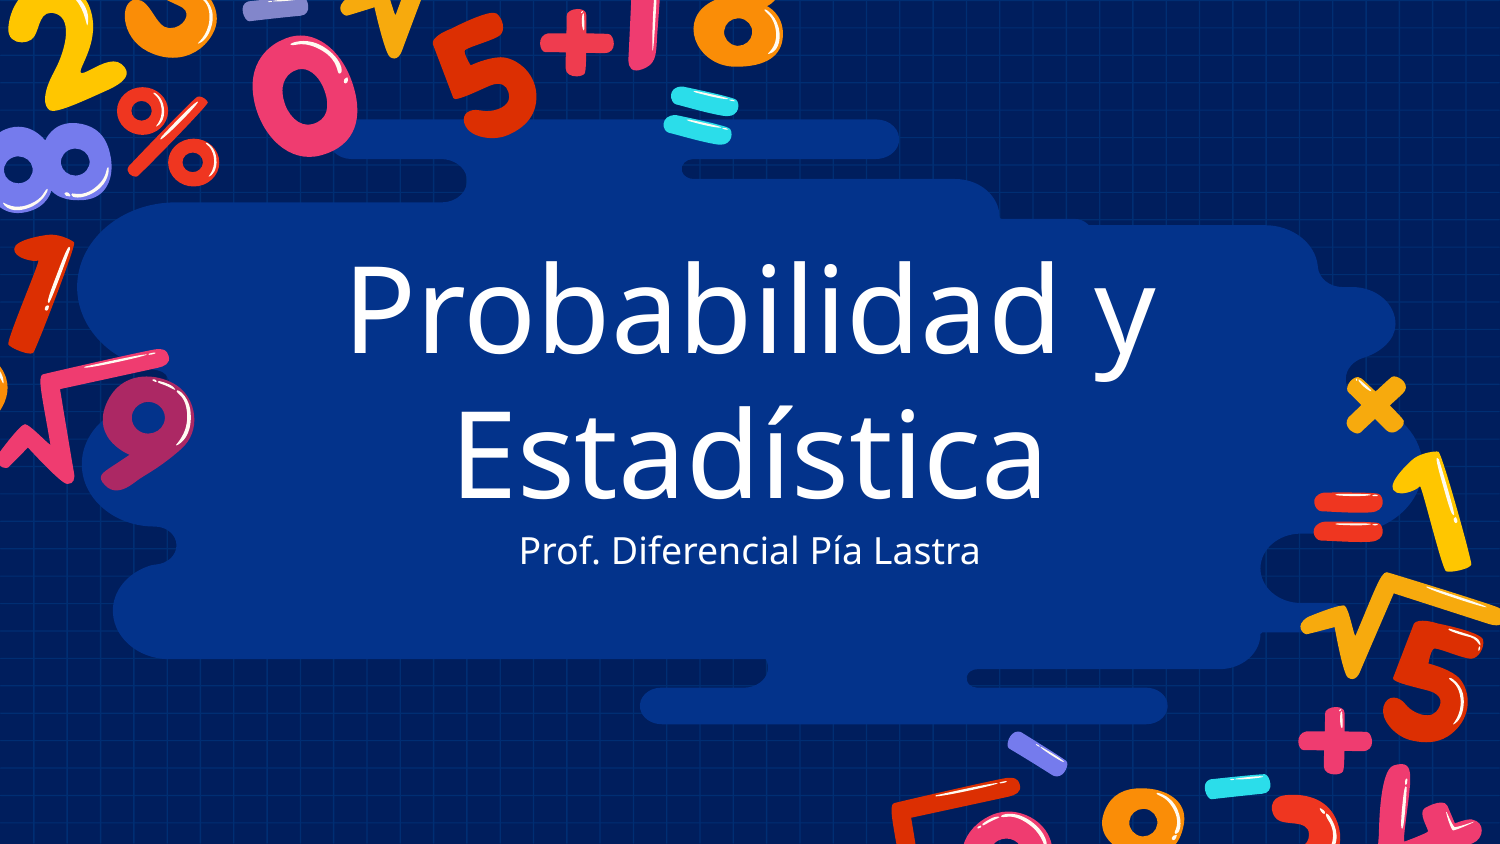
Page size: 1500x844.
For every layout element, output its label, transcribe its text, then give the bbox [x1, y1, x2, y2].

subtitle Prof. Diferencial Pía Lastra [345, 524, 1155, 576]
title Probabilidad y Estadística [159, 245, 1341, 511]
